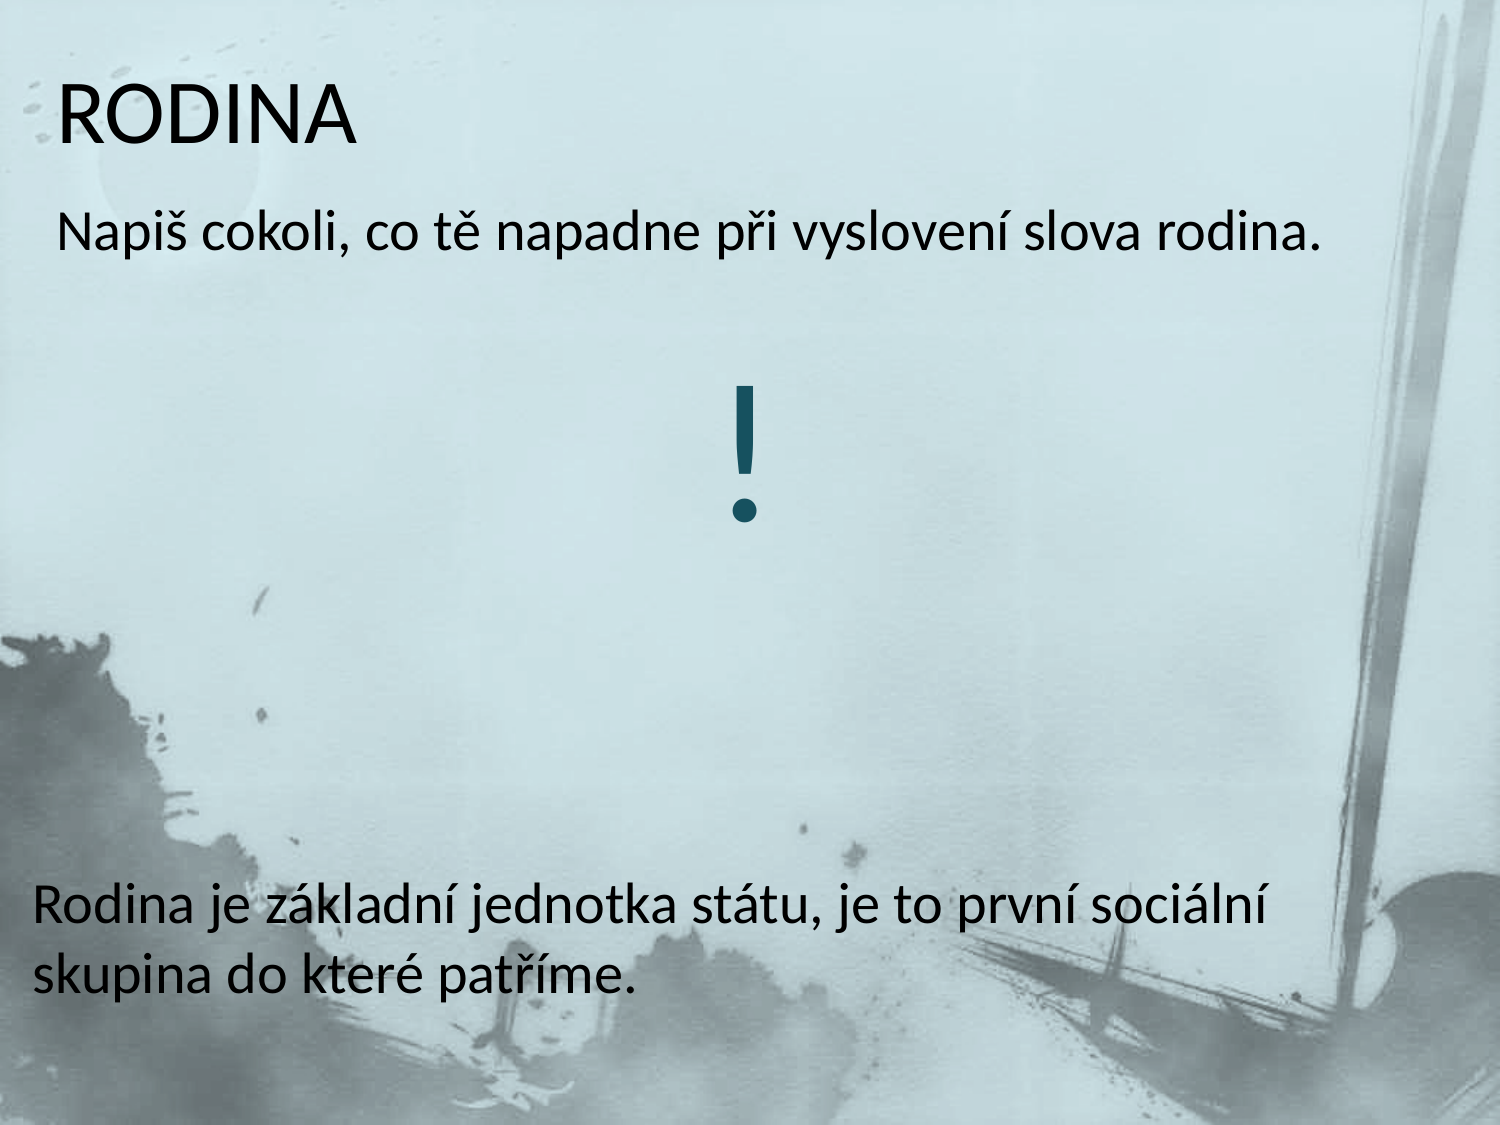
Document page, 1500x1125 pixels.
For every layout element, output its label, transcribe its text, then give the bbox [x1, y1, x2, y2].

text_box Napiš cokoli, co tě napadne při vyslovení slova rodina. [41, 184, 1459, 270]
text_box Rodina je základní jednotka státu, je to první sociální skupina do které patříme. [17, 857, 1459, 1013]
text_box ! [697, 314, 793, 570]
title RODINA [41, 30, 1092, 184]
